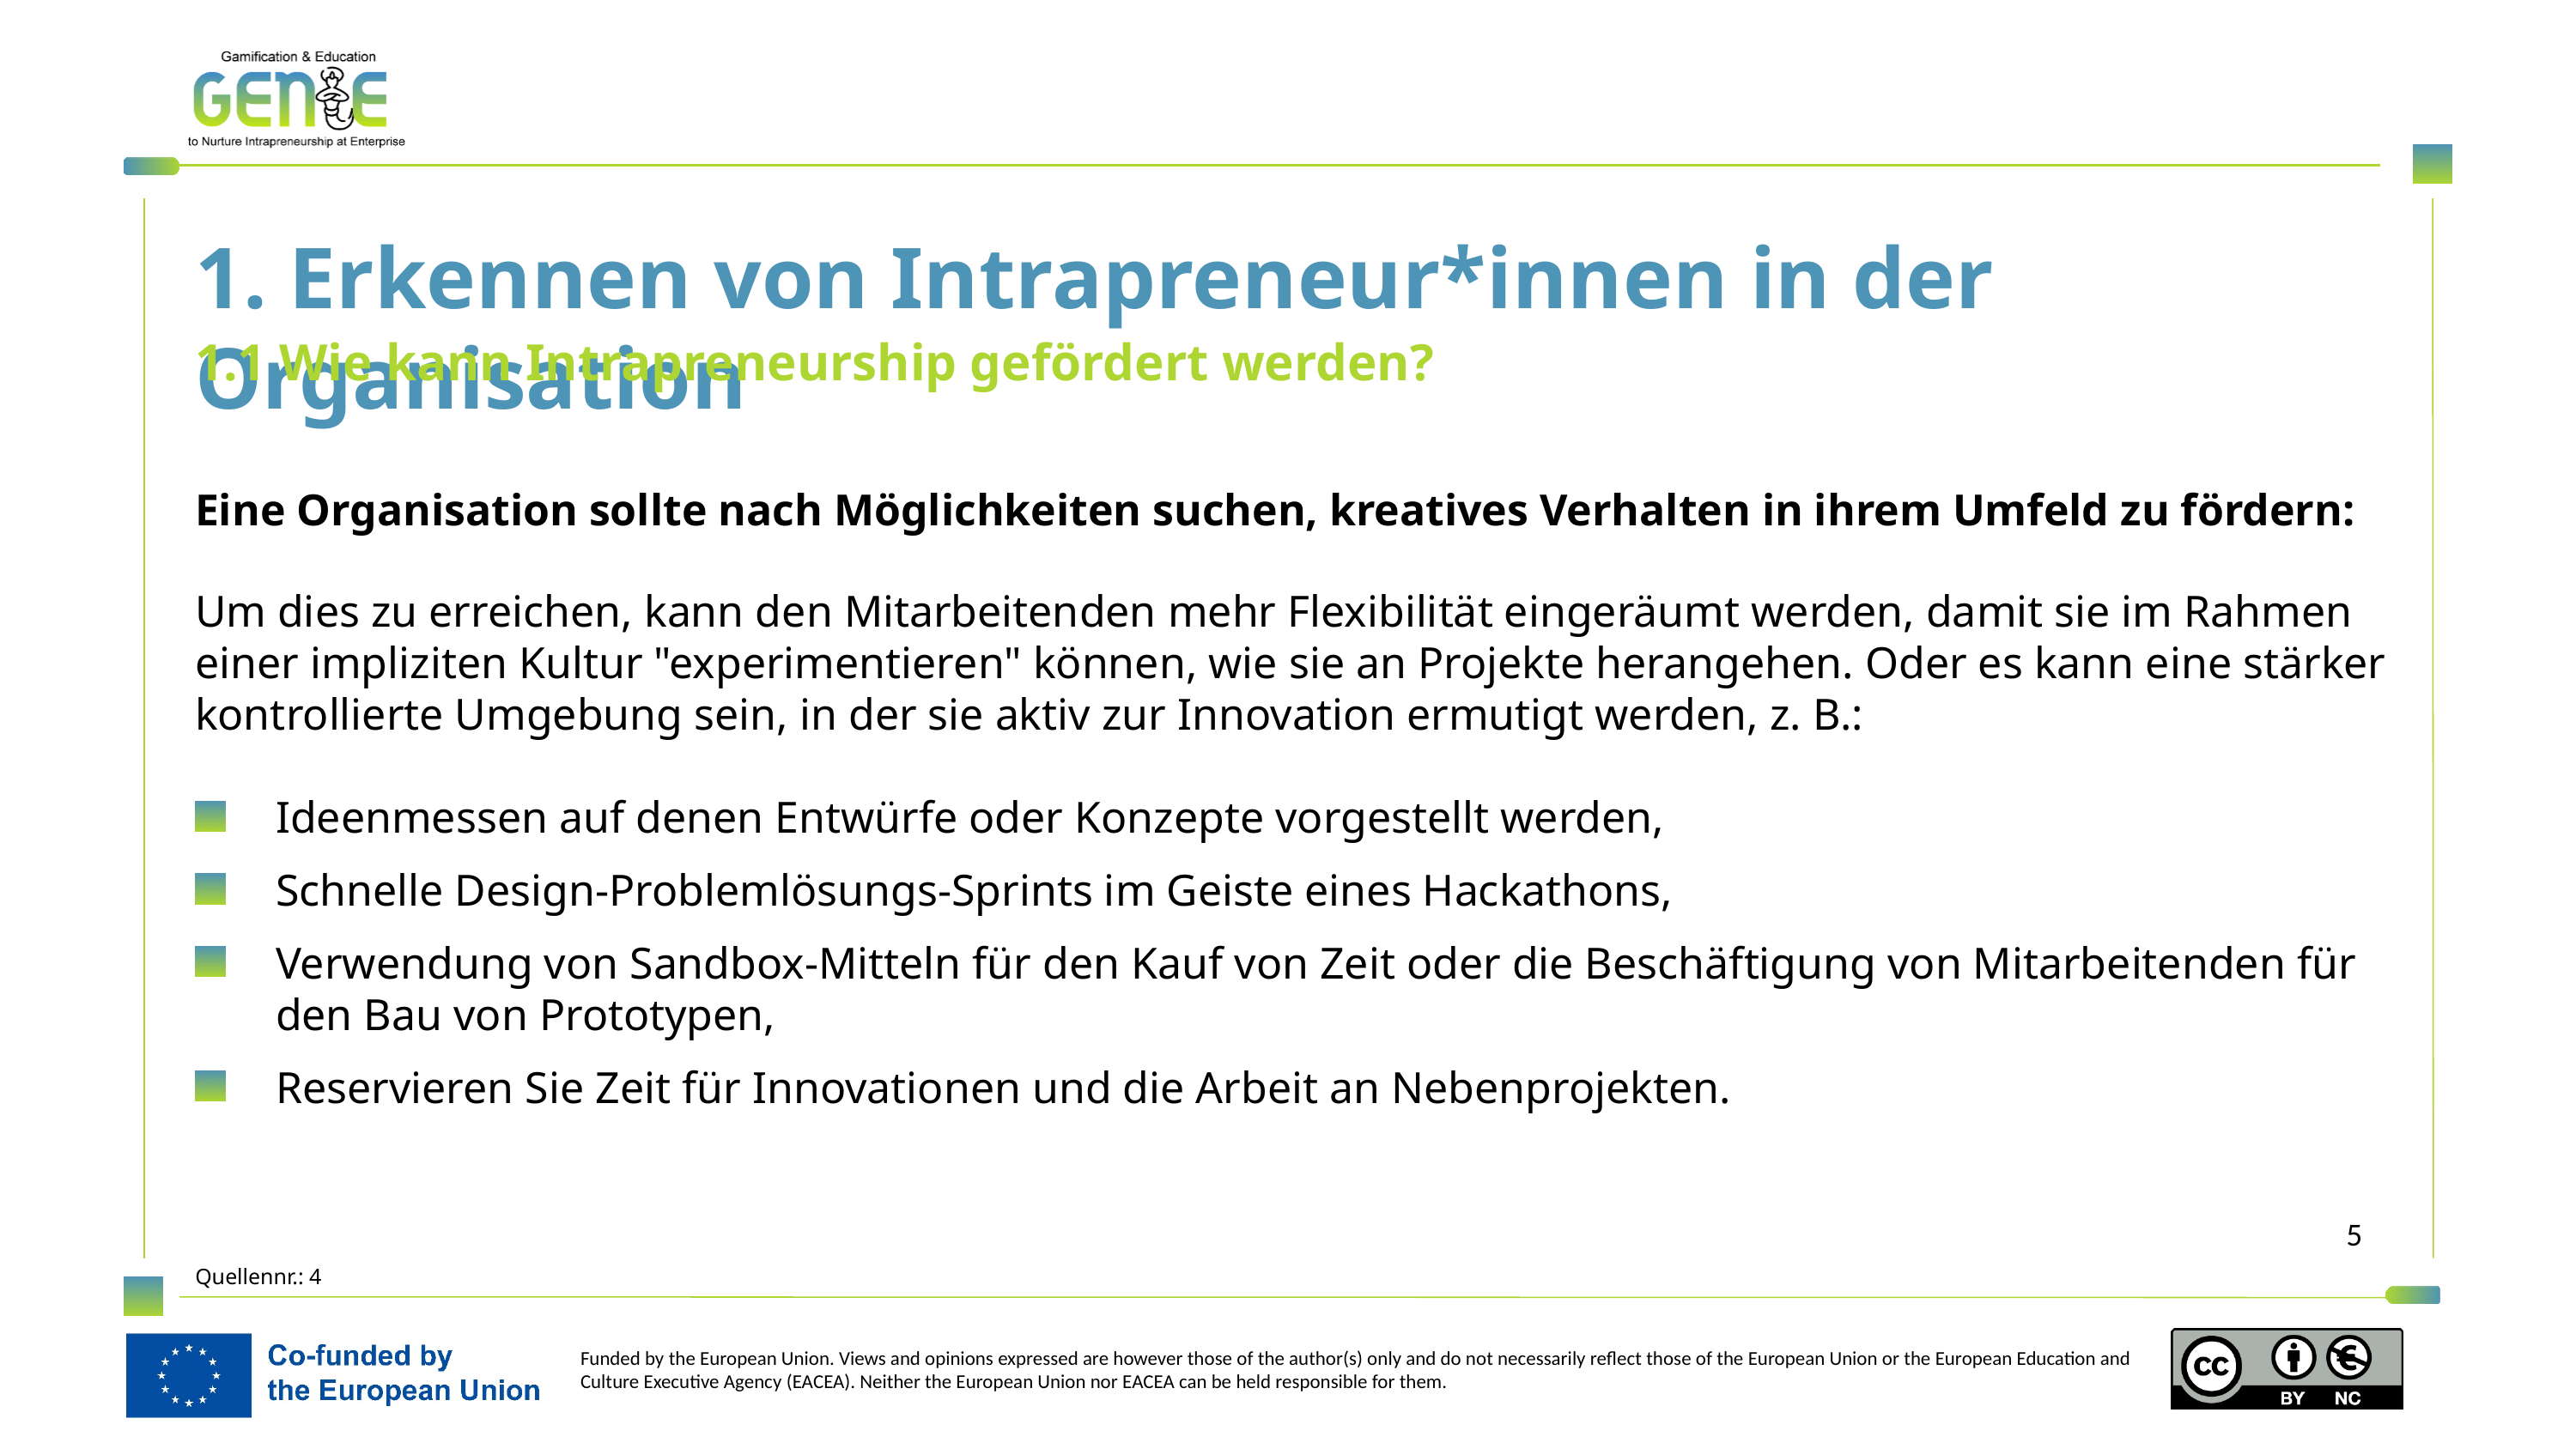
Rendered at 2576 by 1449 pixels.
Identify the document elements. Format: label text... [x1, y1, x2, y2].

picture [195, 946, 226, 977]
picture [124, 157, 179, 175]
picture [2413, 144, 2452, 184]
picture [195, 801, 226, 832]
picture [124, 1276, 163, 1316]
text_box 1. Erkennen von Intrapreneur*innen in der Organisation [182, 217, 2506, 336]
text_box Eine Organisation sollte nach Möglichkeiten suchen, kreatives Verhalten in ihrem Umfeld zu fördern: [182, 476, 2414, 563]
picture [195, 1070, 226, 1101]
picture [195, 873, 226, 905]
picture [182, 45, 408, 151]
text_box 1.1 Wie kann Intrapreneurship gefördert werden? [182, 324, 2354, 398]
picture [111, 1328, 562, 1423]
picture [2385, 1286, 2440, 1304]
picture [2171, 1328, 2403, 1410]
text_box Um dies zu erreichen, kann den Mitarbeitenden mehr Flexibilität eingeräumt werden, damit sie im Rahmen einer impliziten Kultur "experimentieren" können, wie sie an Projekte herangehen. Oder es kann eine stärker kontrollierte Umgebung sein, in der sie aktiv zur Innovation ermutigt werden, z. B.: Ideenmessen auf denen Entwürfe oder Konzepte vorgestellt werden, Schnelle Design-Problemlösungs-Sprints im Geiste eines Hackathons, Verwendung von Sandbox-Mitteln für den Kauf von Zeit oder die Beschäftigung von Mitarbeitenden für den Bau von Prototypen, Reservieren Sie Zeit für Innovationen und die Arbeit an Nebenprojekten. [182, 578, 2414, 1146]
text_box Quellennr.: 4 [182, 1257, 419, 1296]
